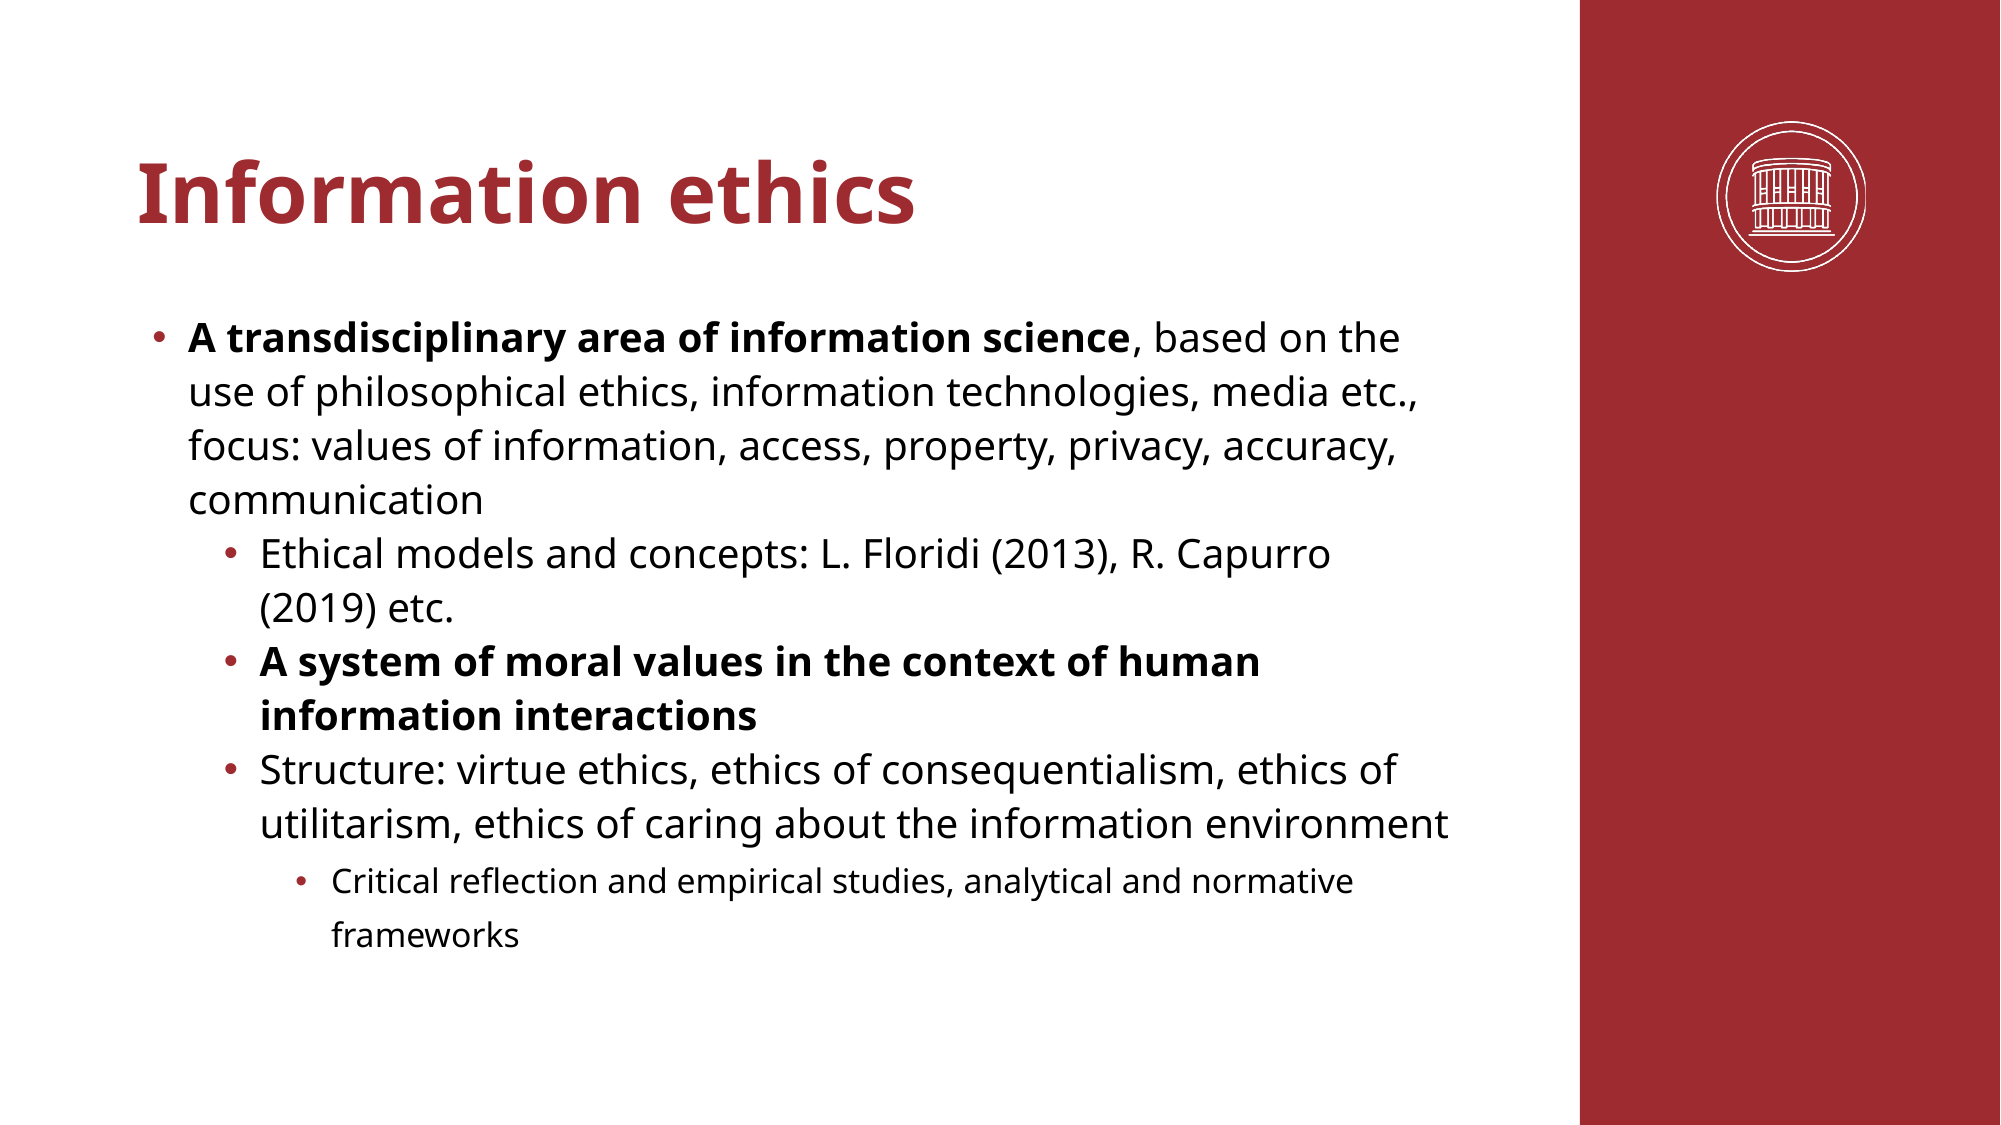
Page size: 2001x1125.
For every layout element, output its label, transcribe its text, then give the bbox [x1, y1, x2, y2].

title Information ethics [137, 116, 1469, 278]
list A transdisciplinary area of information science, based on the use of philosophical ethics, information technologies, media etc., focus: values of information, access, property, privacy, accuracy, communication Ethical models and concepts: L. Floridi (2013), R. Capurro (2019) etc. A system of moral values in the context of human information interactions Structure: virtue ethics, ethics of consequentialism, ethics of utilitarism, ethics of caring about the information environment Critical reflection and empirical studies, analytical and normative frameworks [137, 299, 1469, 1009]
